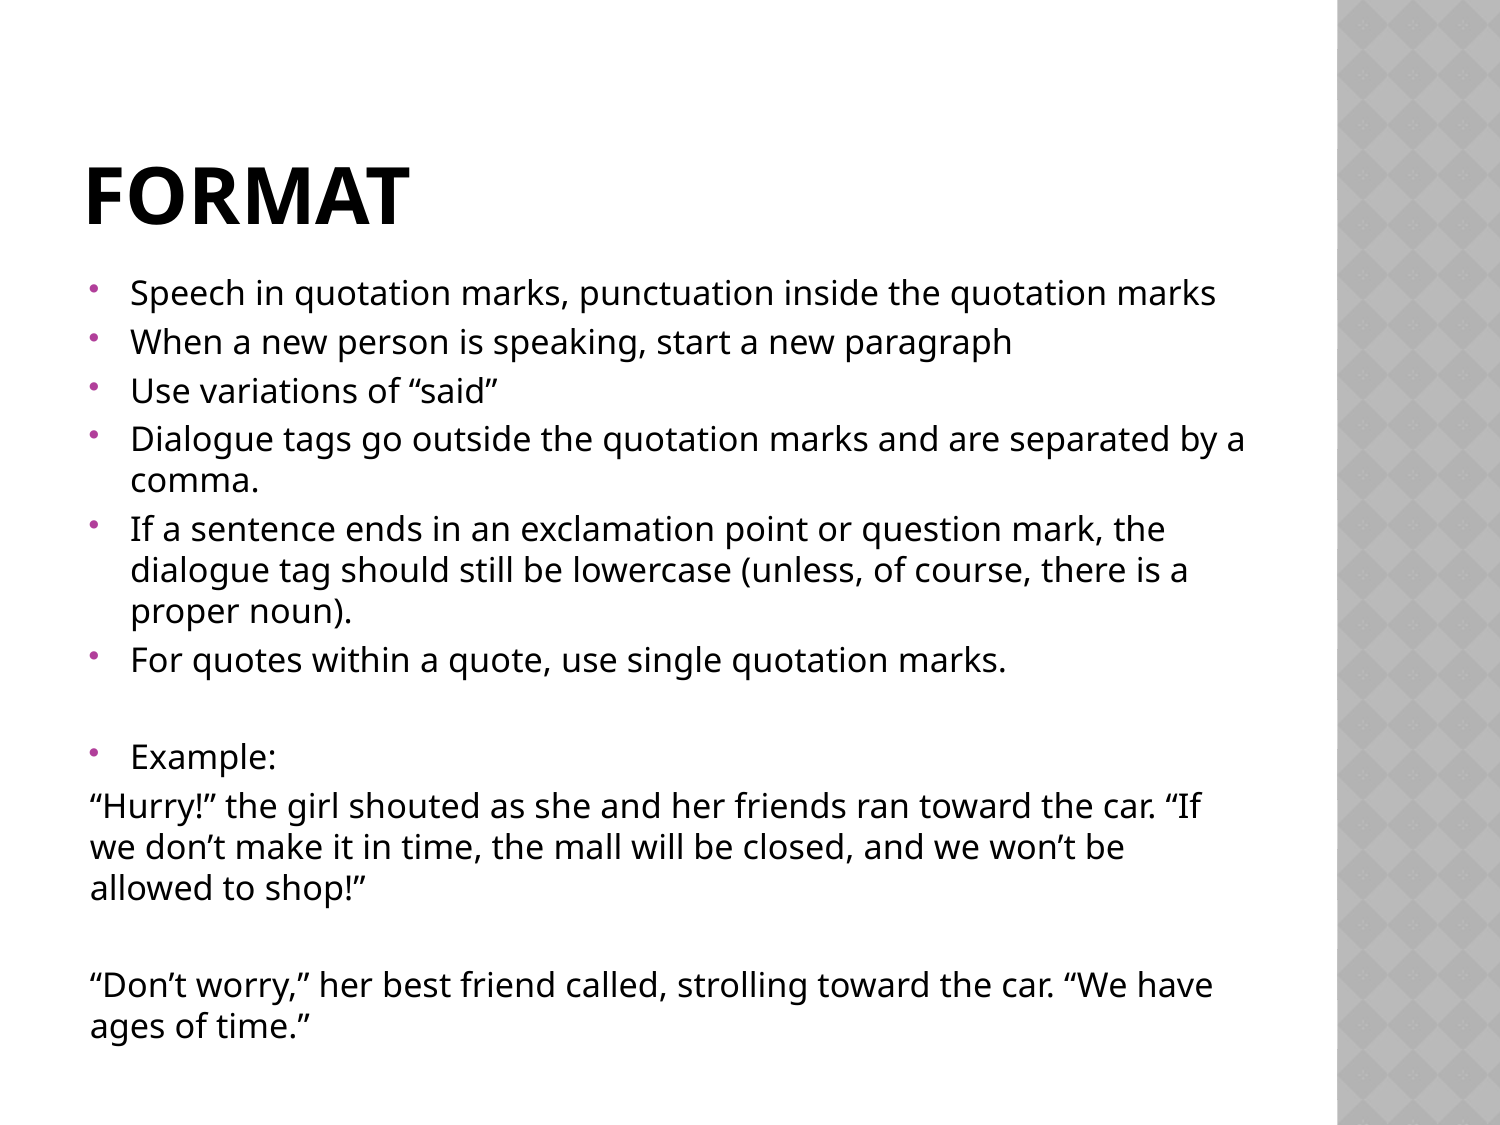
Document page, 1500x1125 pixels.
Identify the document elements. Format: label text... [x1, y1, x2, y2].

title Format [75, 52, 1263, 240]
list Speech in quotation marks, punctuation inside the quotation marks When a new person is speaking, start a new paragraph Use variations of “said” Dialogue tags go outside the quotation marks and are separated by a comma. If a sentence ends in an exclamation point or question mark, the dialogue tag should still be lowercase (unless, of course, there is a proper noun). For quotes within a quote, use single quotation marks. Example: “Hurry!” the girl shouted as she and her friends ran toward the car. “If we don’t make it in time, the mall will be closed, and we won’t be allowed to shop!” “Don’t worry,” her best friend called, strolling toward the car. “We have ages of time.” [75, 264, 1263, 1059]
